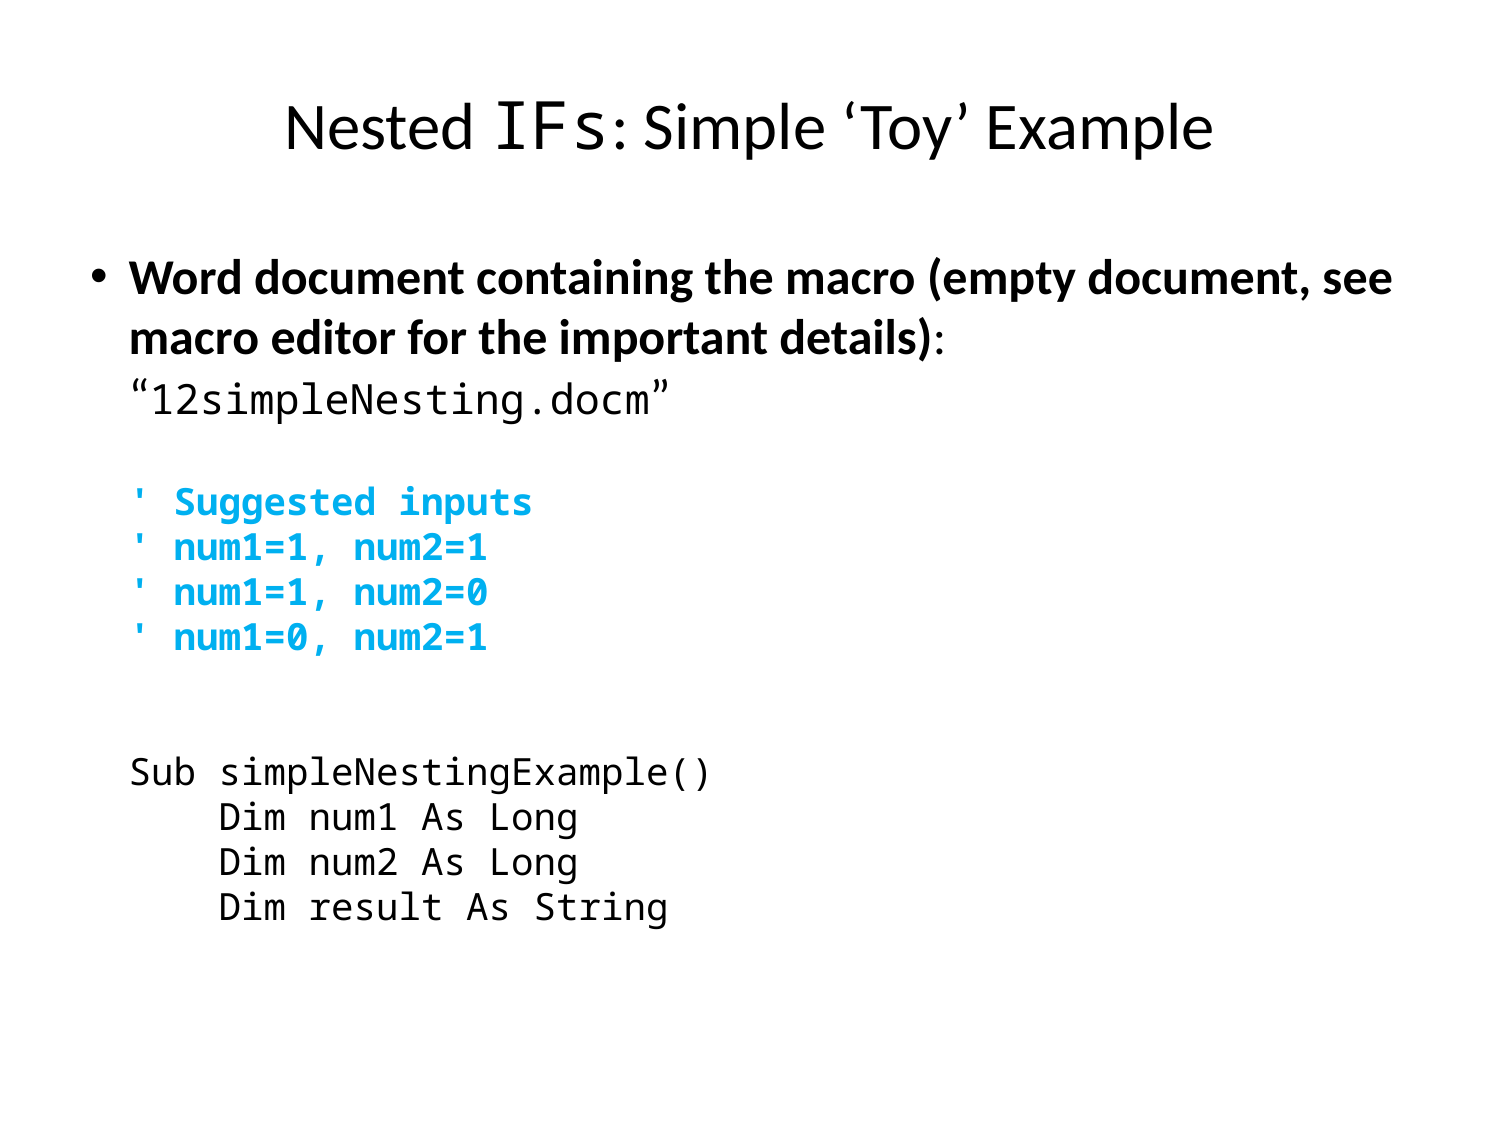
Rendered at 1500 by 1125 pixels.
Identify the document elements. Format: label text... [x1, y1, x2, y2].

title Nested IFs: Simple ‘Toy’ Example [75, 45, 1425, 200]
list Word document containing the macro (empty document, see macro editor for the important details): “12simpleNesting.docm” ' Suggested inputs ' num1=1, num2=1 ' num1=1, num2=0 ' num1=0, num2=1 Sub simpleNestingExample() Dim num1 As Long Dim num2 As Long Dim result As String [75, 237, 1425, 1063]
